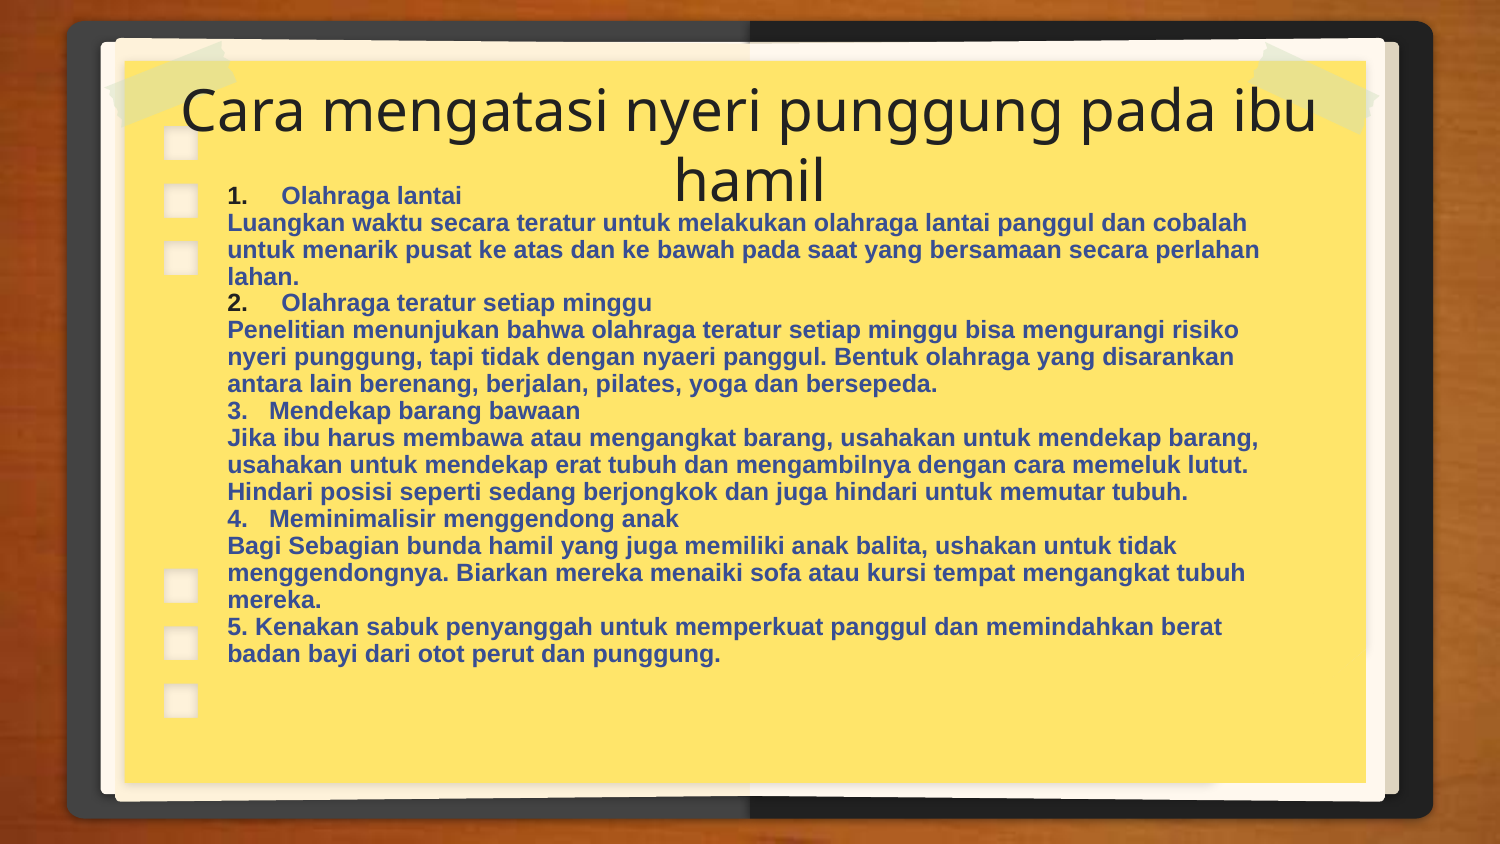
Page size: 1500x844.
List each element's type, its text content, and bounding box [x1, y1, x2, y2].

picture [0, 0, 1500, 844]
title Cara mengatasi nyeri punggung pada ibu hamil [116, 58, 1384, 174]
subtitle Olahraga lantai Luangkan waktu secara teratur untuk melakukan olahraga lantai panggul dan cobalah untuk menarik pusat ke atas dan ke bawah pada saat yang bersamaan secara perlahan lahan. Olahraga teratur setiap minggu Penelitian menunjukan bahwa olahraga teratur setiap minggu bisa mengurangi risiko nyeri punggung, tapi tidak dengan nyaeri panggul. Bentuk olahraga yang disarankan antara lain berenang, berjalan, pilates, yoga dan bersepeda. 3. Mendekap barang bawaan Jika ibu harus membawa atau mengangkat barang, usahakan untuk mendekap barang, usahakan untuk mendekap erat tubuh dan mengambilnya dengan cara memeluk lutut. Hindari posisi seperti sedang berjongkok dan juga hindari untuk memutar tubuh. 4. Meminimalisir menggendong anak Bagi Sebagian bunda hamil yang juga memiliki anak balita, ushakan untuk tidak menggendongnya. Biarkan mereka menaiki sofa atau kursi tempat mengangkat tubuh mereka. 5. Kenakan sabuk penyanggah untuk memperkuat panggul dan memindahkan berat badan bayi dari otot perut dan punggung. [191, 167, 1320, 757]
